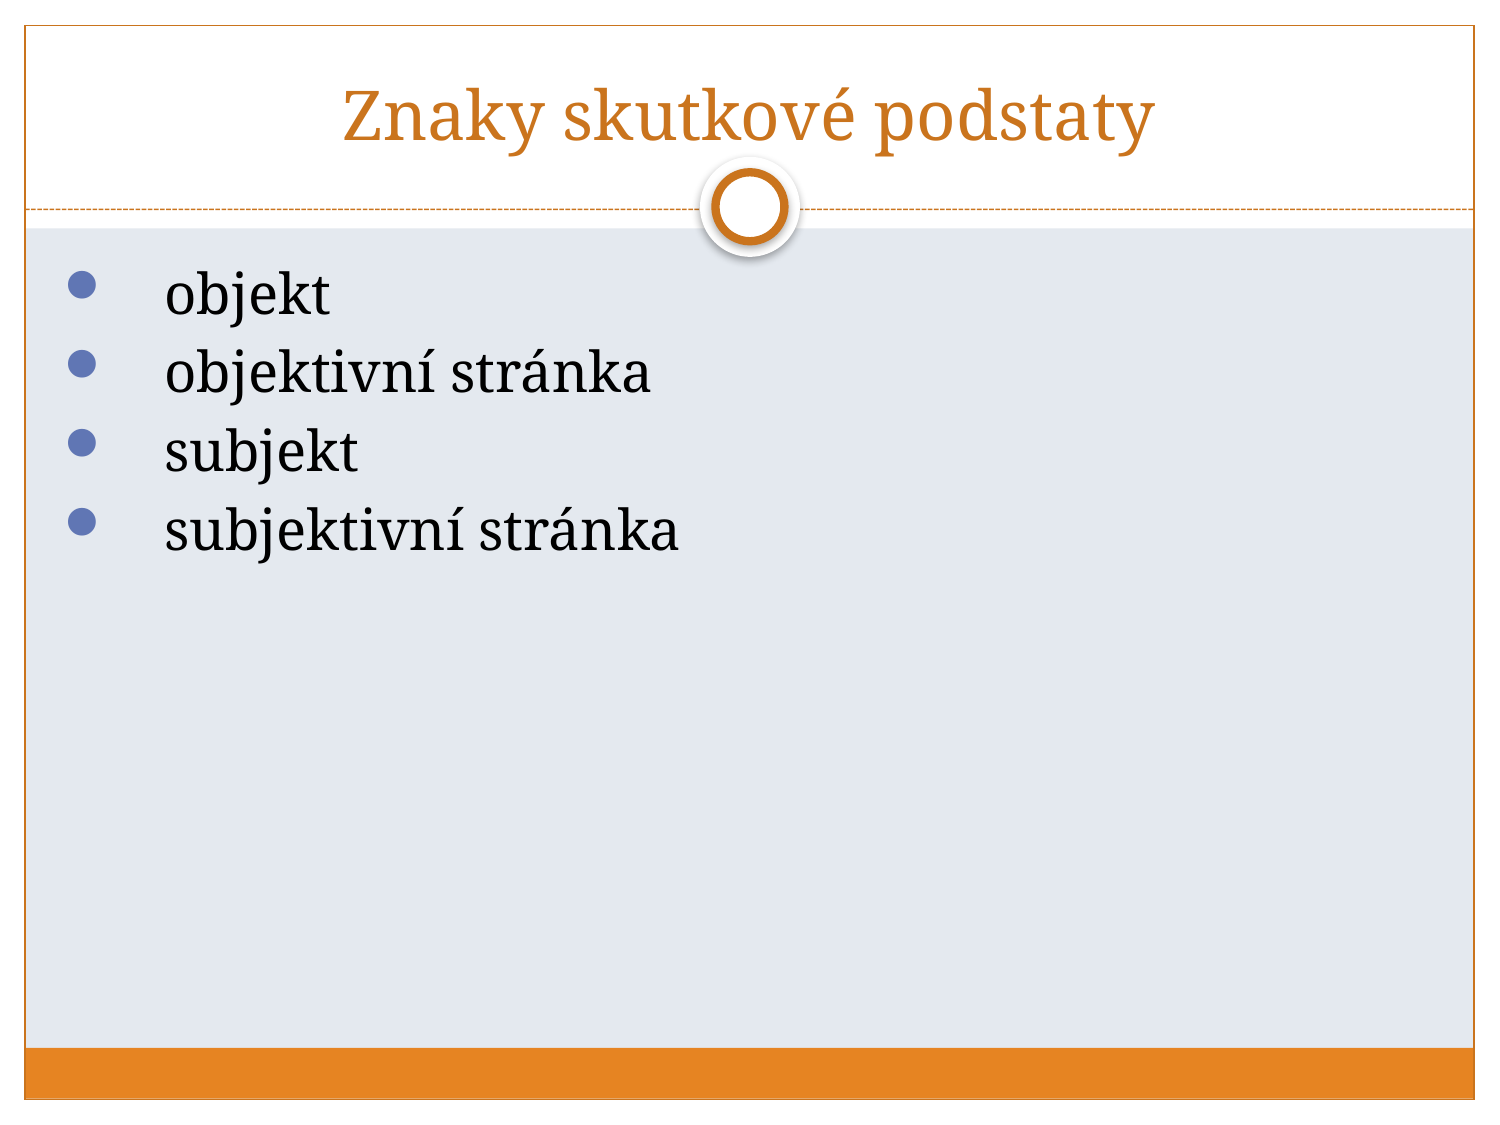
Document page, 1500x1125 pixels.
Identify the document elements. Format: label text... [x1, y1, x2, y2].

list objekt objektivní stránka subjekt subjektivní stránka [49, 250, 1445, 1001]
title Znaky skutkové podstaty [49, 37, 1450, 162]
